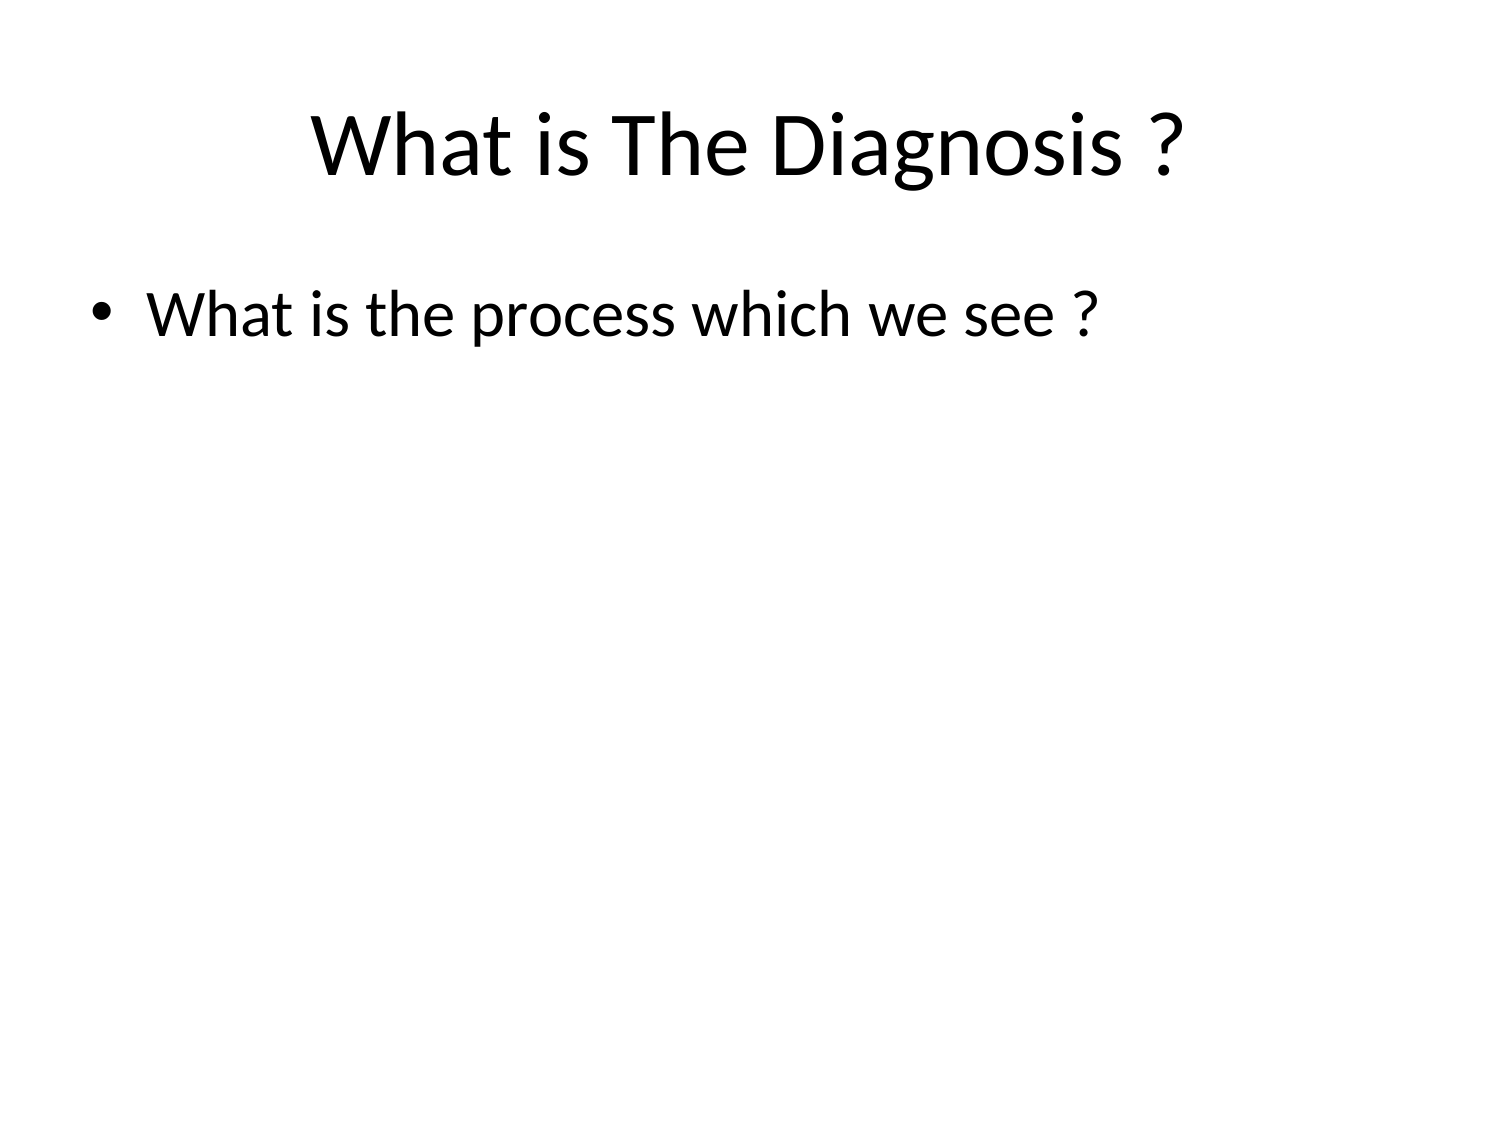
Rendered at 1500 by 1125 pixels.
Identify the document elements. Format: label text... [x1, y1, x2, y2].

list What is the process which we see ? [75, 262, 1425, 1005]
title What is The Diagnosis ? [75, 45, 1425, 233]
